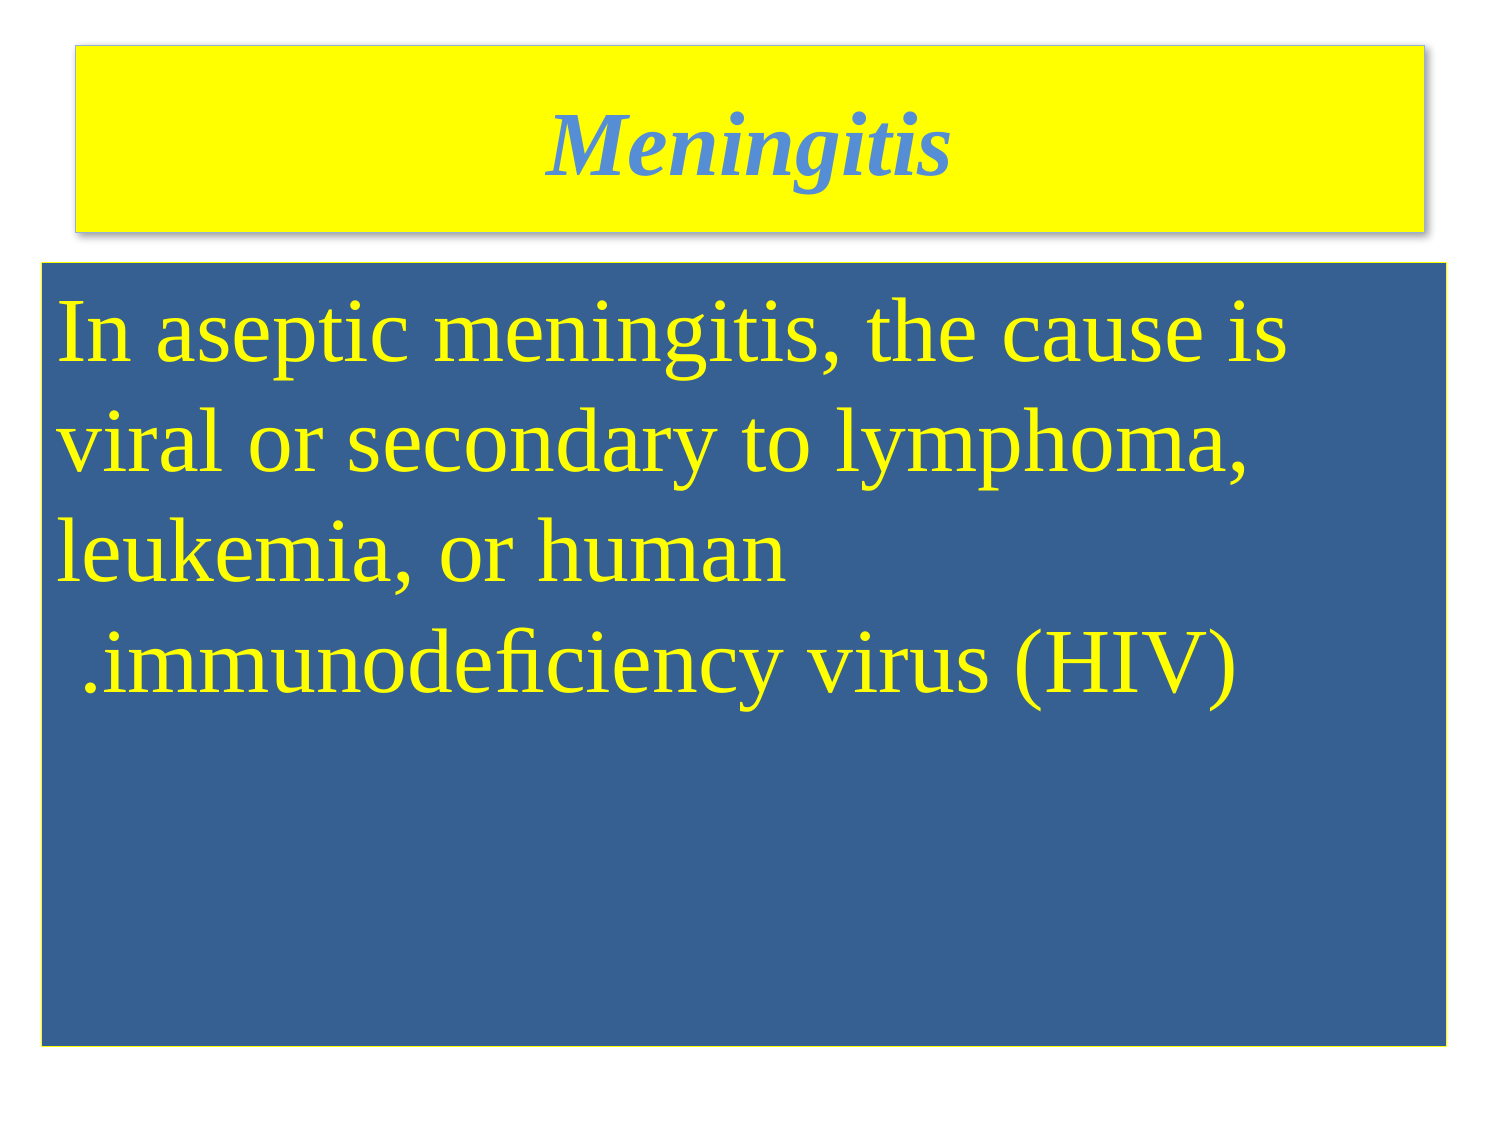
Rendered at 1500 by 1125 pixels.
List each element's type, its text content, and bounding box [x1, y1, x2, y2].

list In aseptic meningitis, the cause is viral or secondary to lymphoma, leukemia, or human immunodeﬁciency virus (HIV). [41, 262, 1447, 1047]
title Meningitis [75, 45, 1425, 233]
